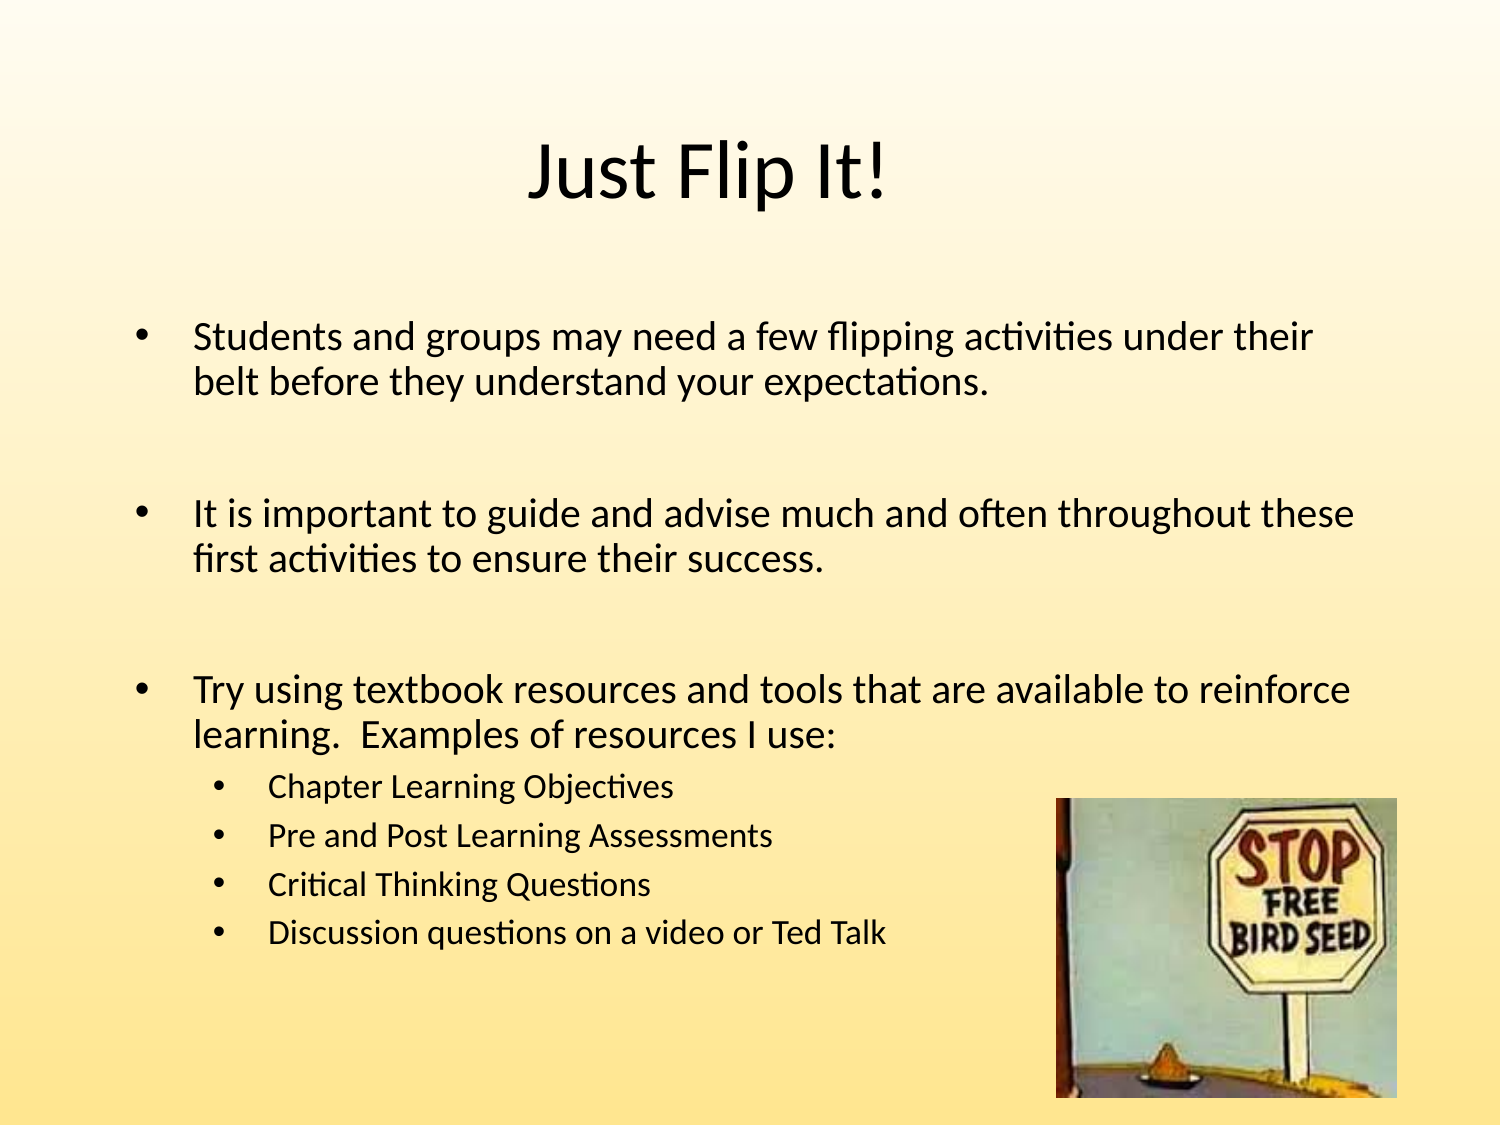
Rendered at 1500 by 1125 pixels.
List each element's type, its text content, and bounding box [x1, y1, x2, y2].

picture [1056, 798, 1398, 1099]
title Just Flip It! [62, 43, 1357, 300]
list Students and groups may need a few flipping activities under their belt before they understand your expectations. It is important to guide and advise much and often throughout these first activities to ensure their success. Try using textbook resources and tools that are available to reinforce learning. Examples of resources I use: Chapter Learning Objectives Pre and Post Learning Assessments Critical Thinking Questions Discussion questions on a video or Ted Talk [103, 299, 1397, 1014]
